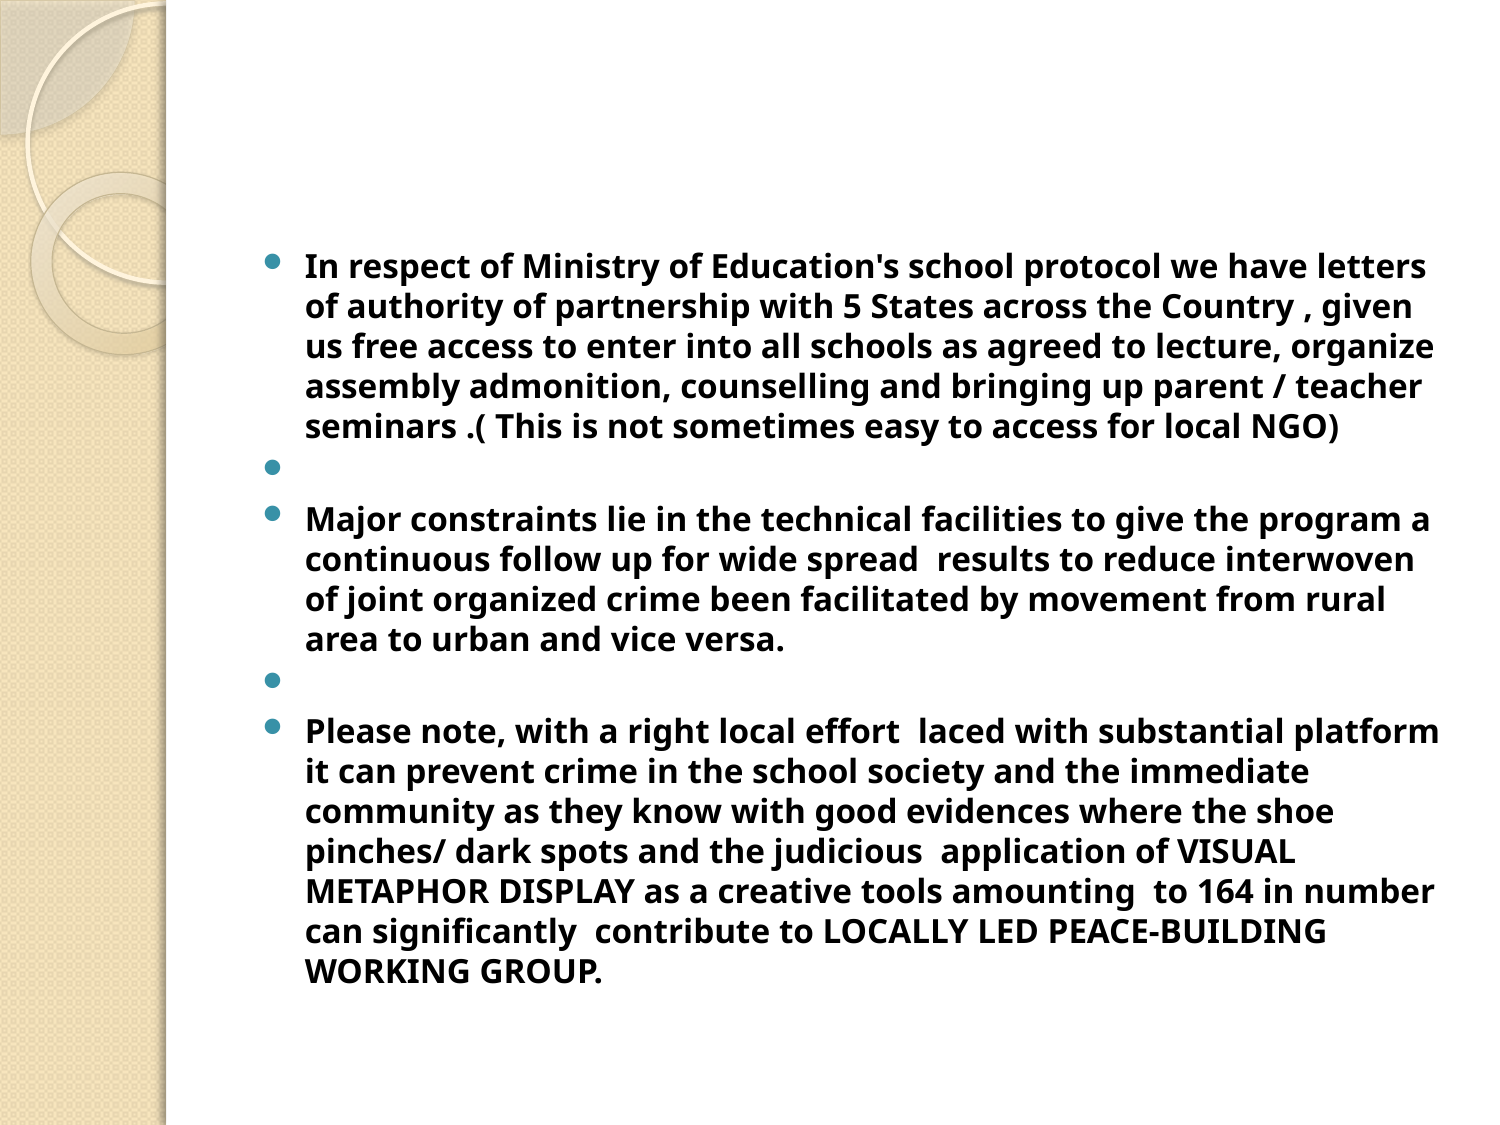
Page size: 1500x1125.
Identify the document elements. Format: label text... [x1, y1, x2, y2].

list In respect of Ministry of Education's school protocol we have letters of authority of partnership with 5 States across the Country , given us free access to enter into all schools as agreed to lecture, organize assembly admonition, counselling and bringing up parent / teacher seminars .( This is not sometimes easy to access for local NGO) Major constraints lie in the technical facilities to give the program a continuous follow up for wide spread results to reduce interwoven of joint organized crime been facilitated by movement from rural area to urban and vice versa. Please note, with a right local effort laced with substantial platform it can prevent crime in the school society and the immediate community as they know with good evidences where the shoe pinches/ dark spots and the judicious application of VISUAL METAPHOR DISPLAY as a creative tools amounting to 164 in number can significantly contribute to LOCALLY LED PEACE-BUILDING WORKING GROUP. [235, 237, 1466, 1025]
